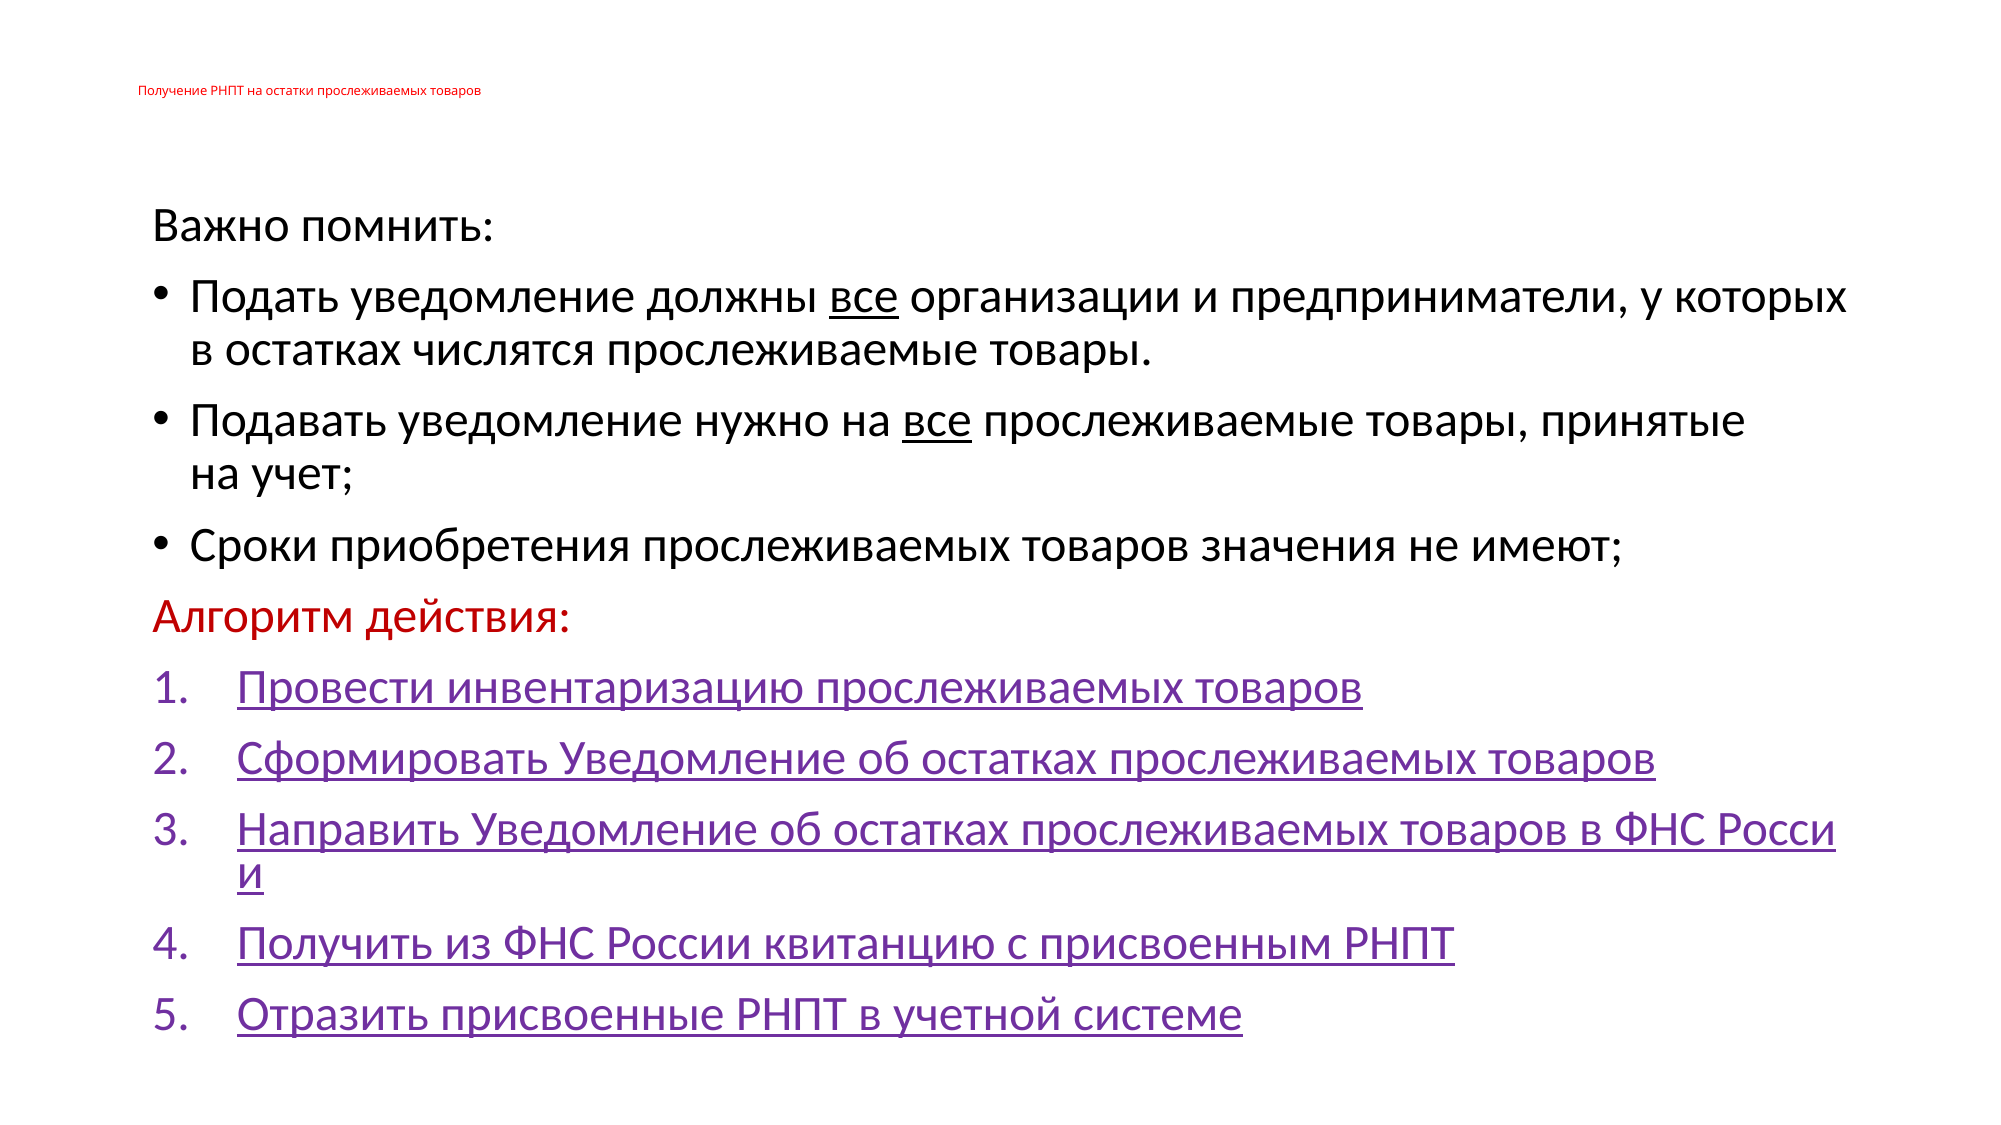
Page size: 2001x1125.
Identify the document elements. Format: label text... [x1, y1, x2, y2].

title Получение РНПТ на остатки прослеживаемых товаров [122, 35, 1848, 148]
list Важно помнить: Подать уведомление должны все организации и предприниматели, у которых в остатках числятся прослеживаемые товары. Подавать уведомление нужно на все прослеживаемые товары, принятые на учет; Сроки приобретения прослеживаемых товаров значения не имеют; Алгоритм действия: Провести инвентаризацию прослеживаемых товаров Сформировать Уведомление об остатках прослеживаемых товаров Направить Уведомление об остатках прослеживаемых товаров в ФНС России Получить из ФНС России квитанцию с присвоенным РНПТ Отразить присвоенные РНПТ в учетной системе [137, 190, 1863, 1014]
